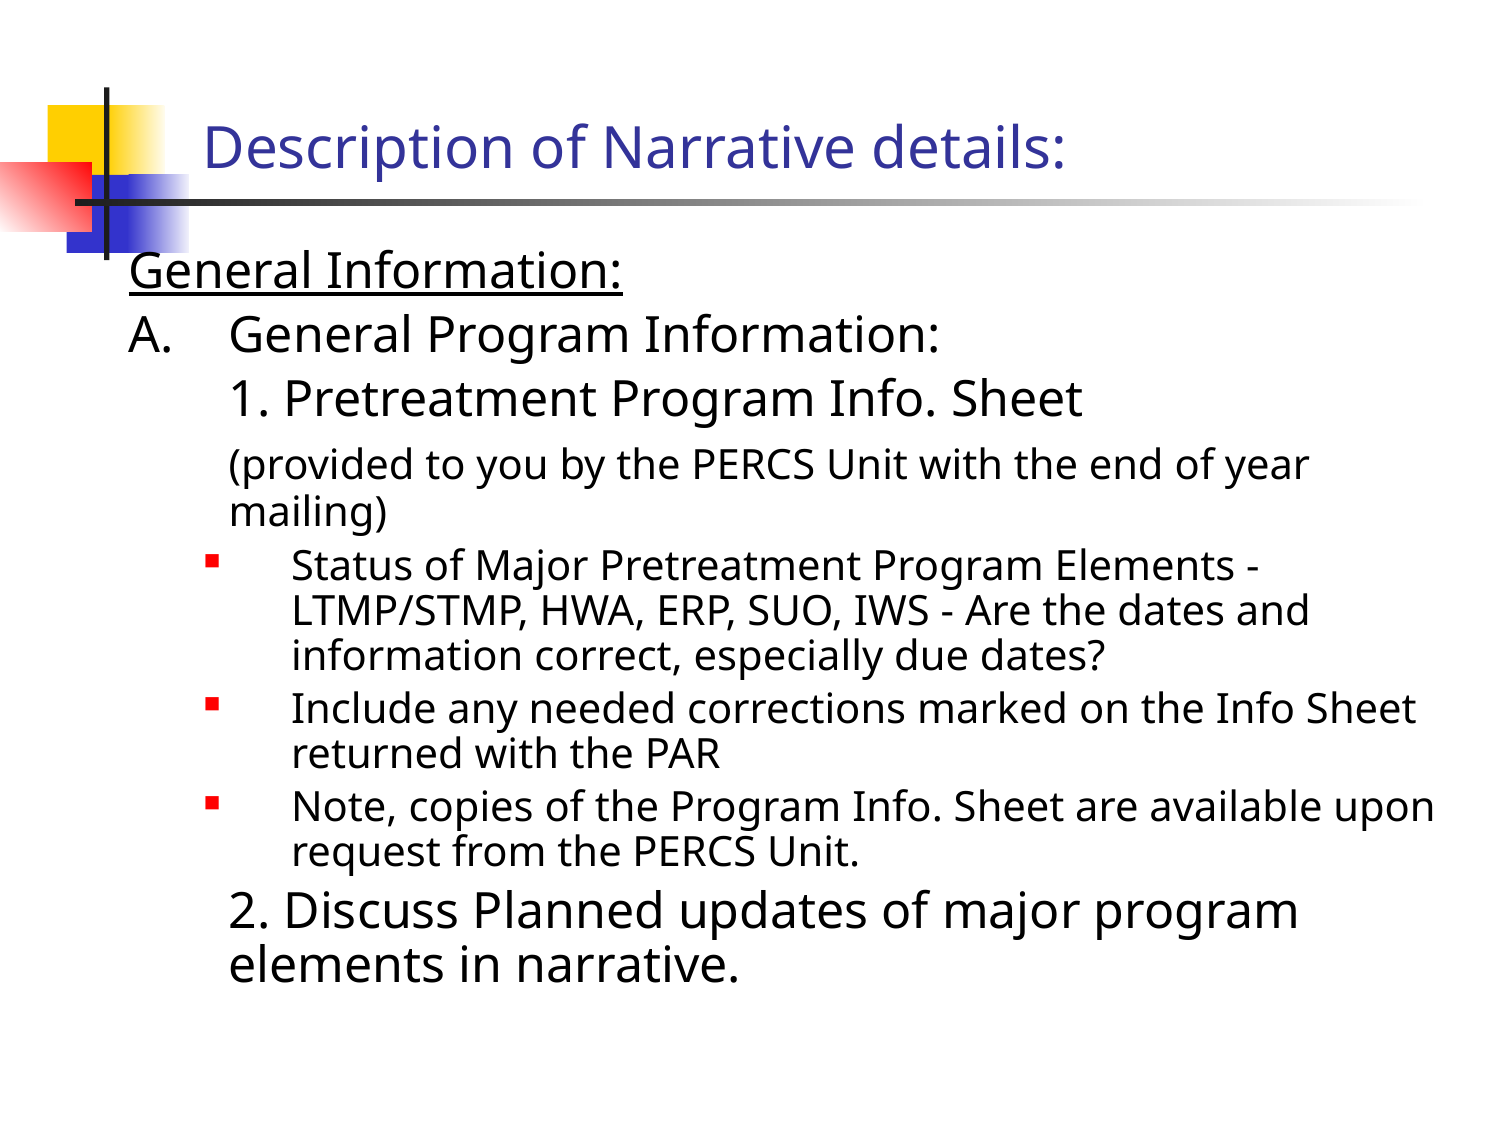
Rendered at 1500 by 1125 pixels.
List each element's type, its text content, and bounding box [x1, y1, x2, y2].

title Description of Narrative details: [187, 62, 1466, 188]
list General Information: A. General Program Information: 1. Pretreatment Program Info. Sheet (provided to you by the PERCS Unit with the end of year mailing) Status of Major Pretreatment Program Elements - LTMP/STMP, HWA, ERP, SUO, IWS - Are the dates and information correct, especially due dates? Include any needed corrections marked on the Info Sheet returned with the PAR Note, copies of the Program Info. Sheet are available upon request from the PERCS Unit. 2. Discuss Planned updates of major program elements in narrative. [113, 237, 1463, 1059]
